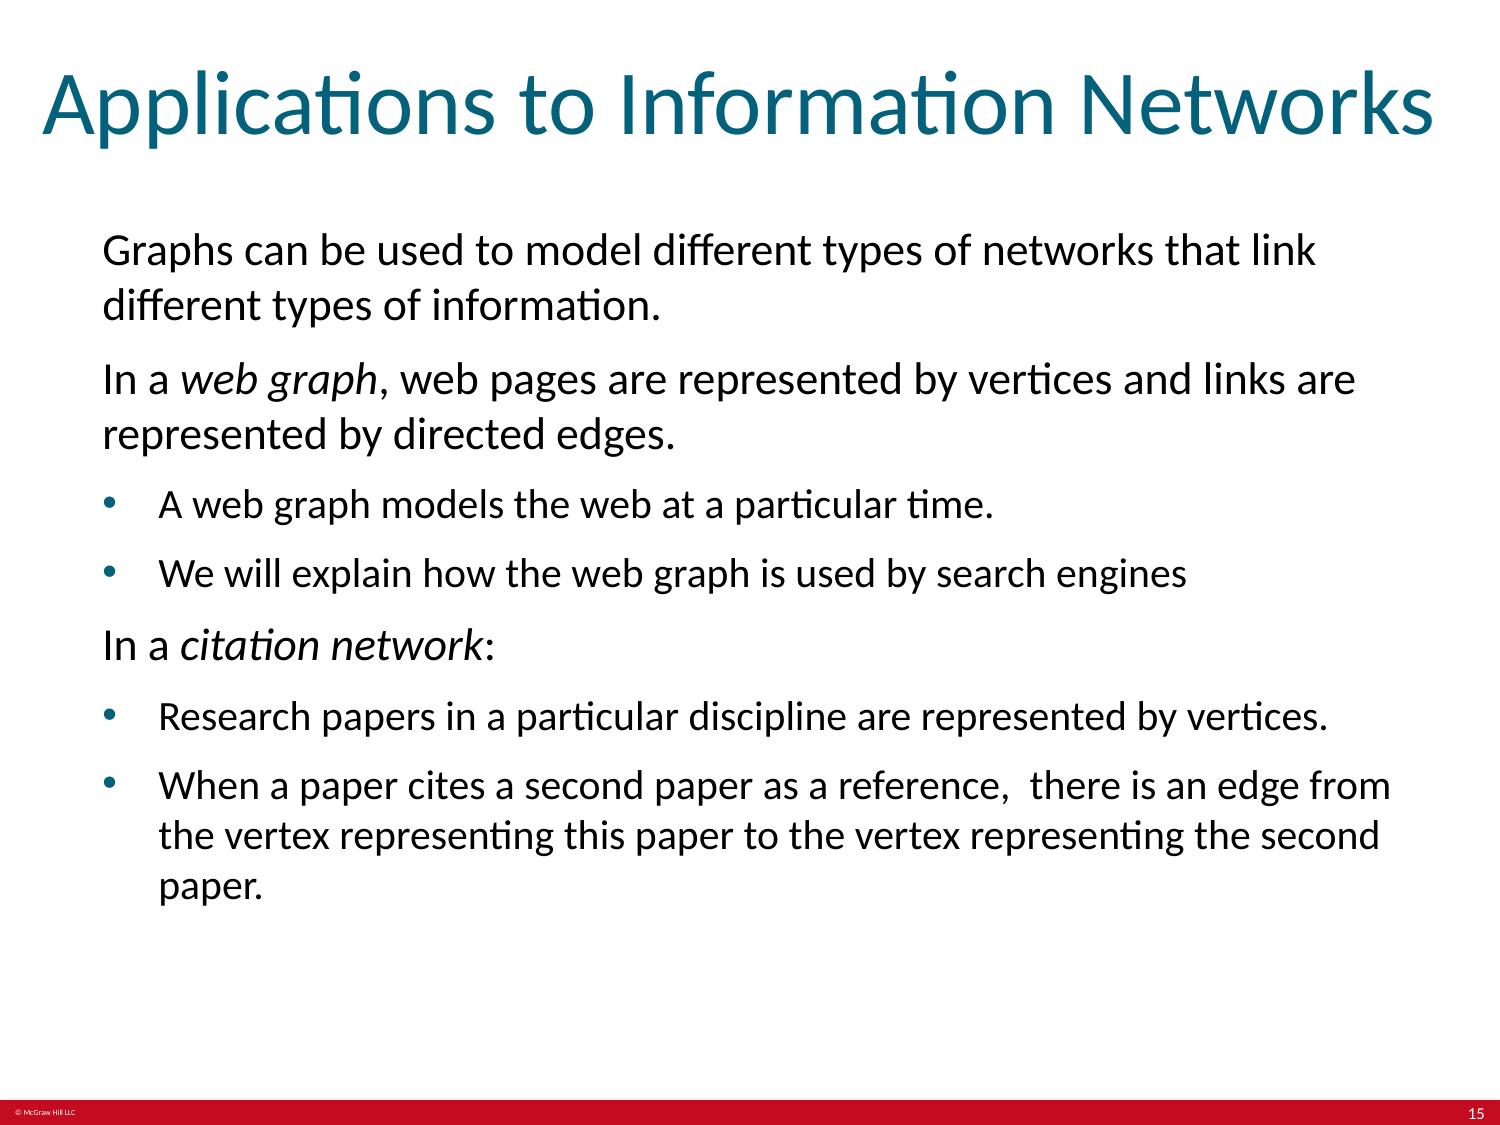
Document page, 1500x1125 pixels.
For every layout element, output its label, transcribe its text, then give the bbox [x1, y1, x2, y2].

title Applications to Information Networks [0, 0, 1500, 195]
list Graphs can be used to model different types of networks that link different types of information. In a web graph, web pages are represented by vertices and links are represented by directed edges. A web graph models the web at a particular time. We will explain how the web graph is used by search engines In a citation network: Research papers in a particular discipline are represented by vertices. When a paper cites a second paper as a reference, there is an edge from the vertex representing this paper to the vertex representing the second paper. [87, 212, 1413, 988]
text_box 15 [1424, 1099, 1500, 1125]
